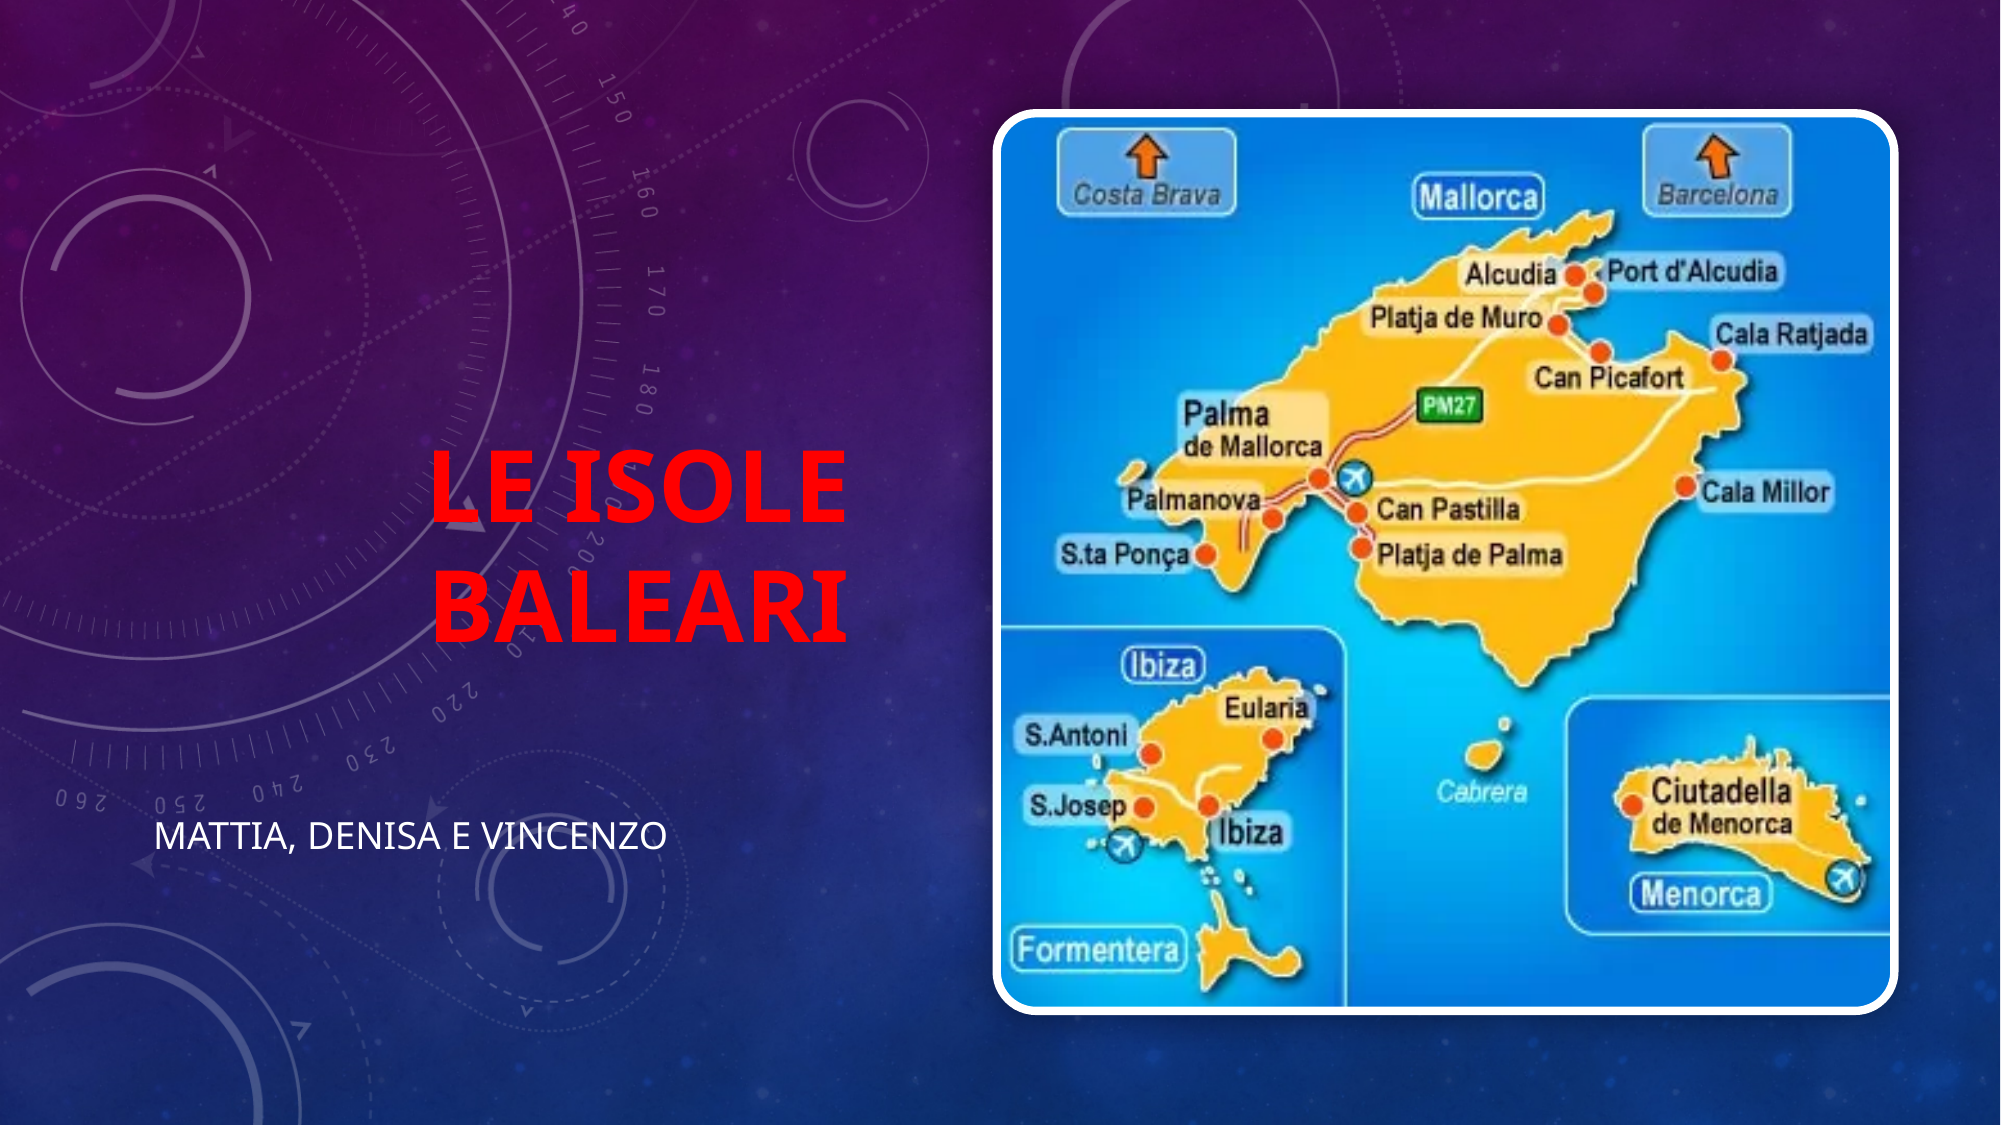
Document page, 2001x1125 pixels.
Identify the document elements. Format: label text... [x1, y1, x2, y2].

subtitle Mattia, Denisa e Vincenzo [80, 804, 684, 1041]
title LE ISOLE BALEARI [79, 55, 866, 670]
picture [0, 0, 2001, 1125]
